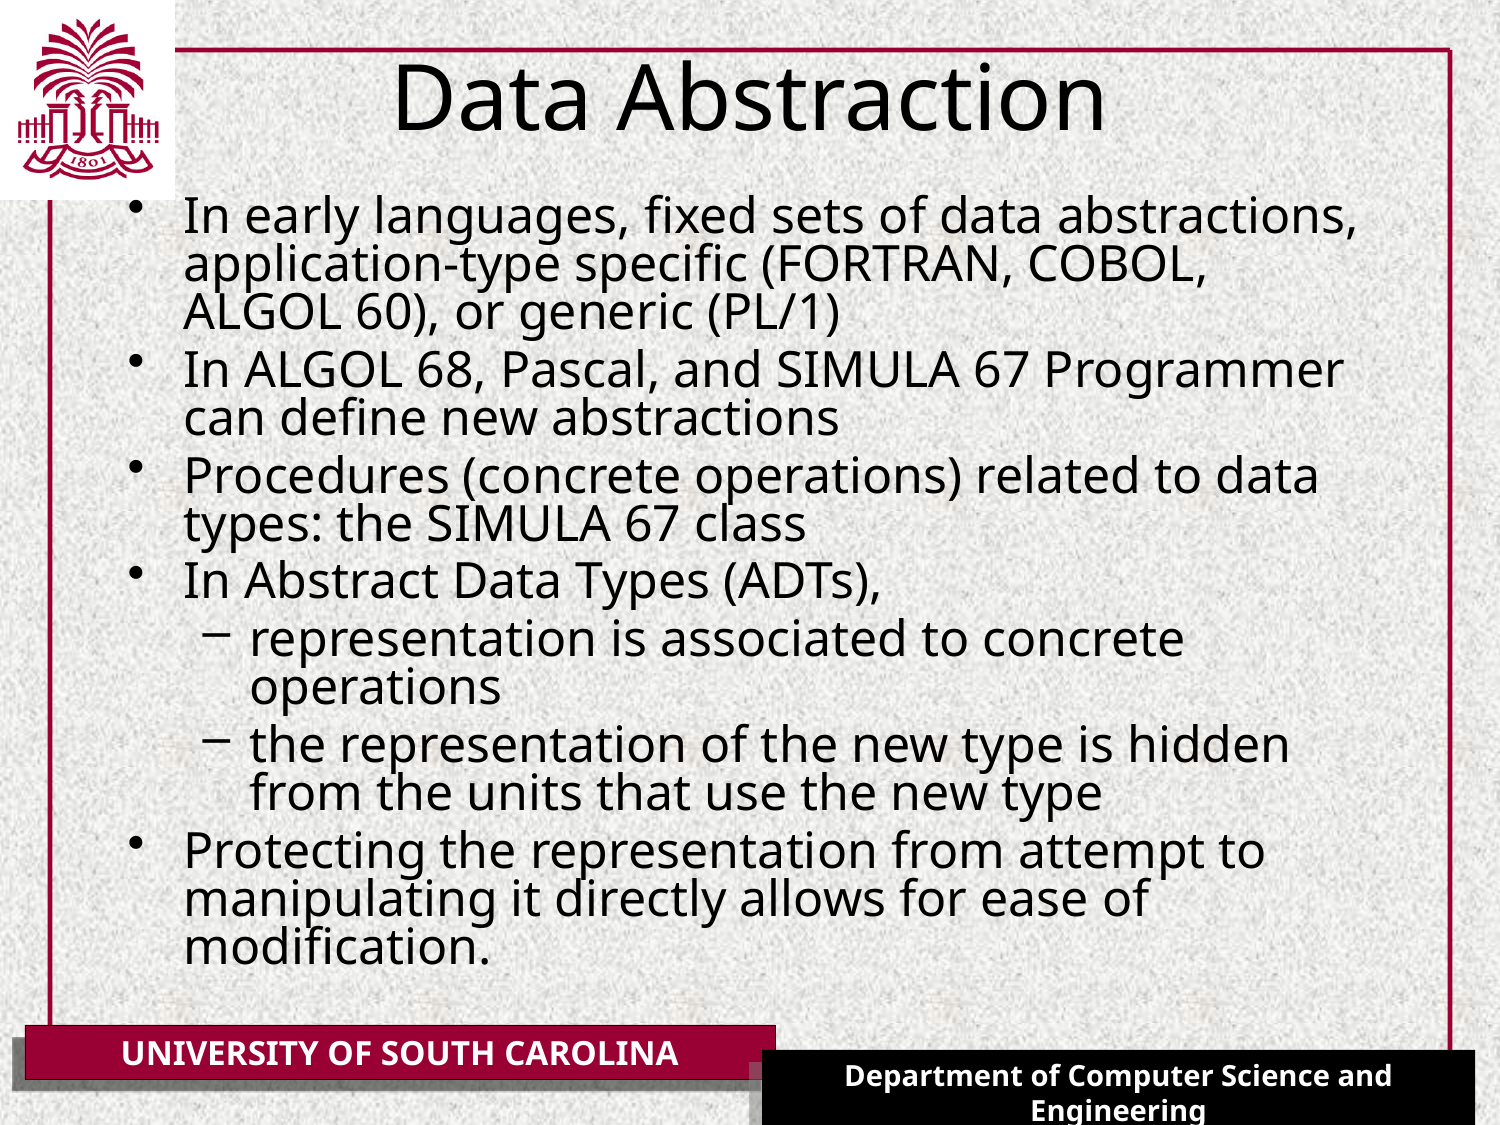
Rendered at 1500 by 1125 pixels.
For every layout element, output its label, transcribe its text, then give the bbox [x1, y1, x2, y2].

picture [0, 0, 1500, 1125]
title Data Abstraction [112, 24, 1388, 163]
picture [13, 1038, 749, 1091]
list In early languages, fixed sets of data abstractions, application-type specific (FORTRAN, COBOL, ALGOL 60), or generic (PL/1) In ALGOL 68, Pascal, and SIMULA 67 Programmer can define new abstractions Procedures (concrete operations) related to data types: the SIMULA 67 class In Abstract Data Types (ADTs), representation is associated to concrete operations the representation of the new type is hidden from the units that use the new type Protecting the representation from attempt to manipulating it directly allows for ease of modification. [112, 187, 1388, 1000]
